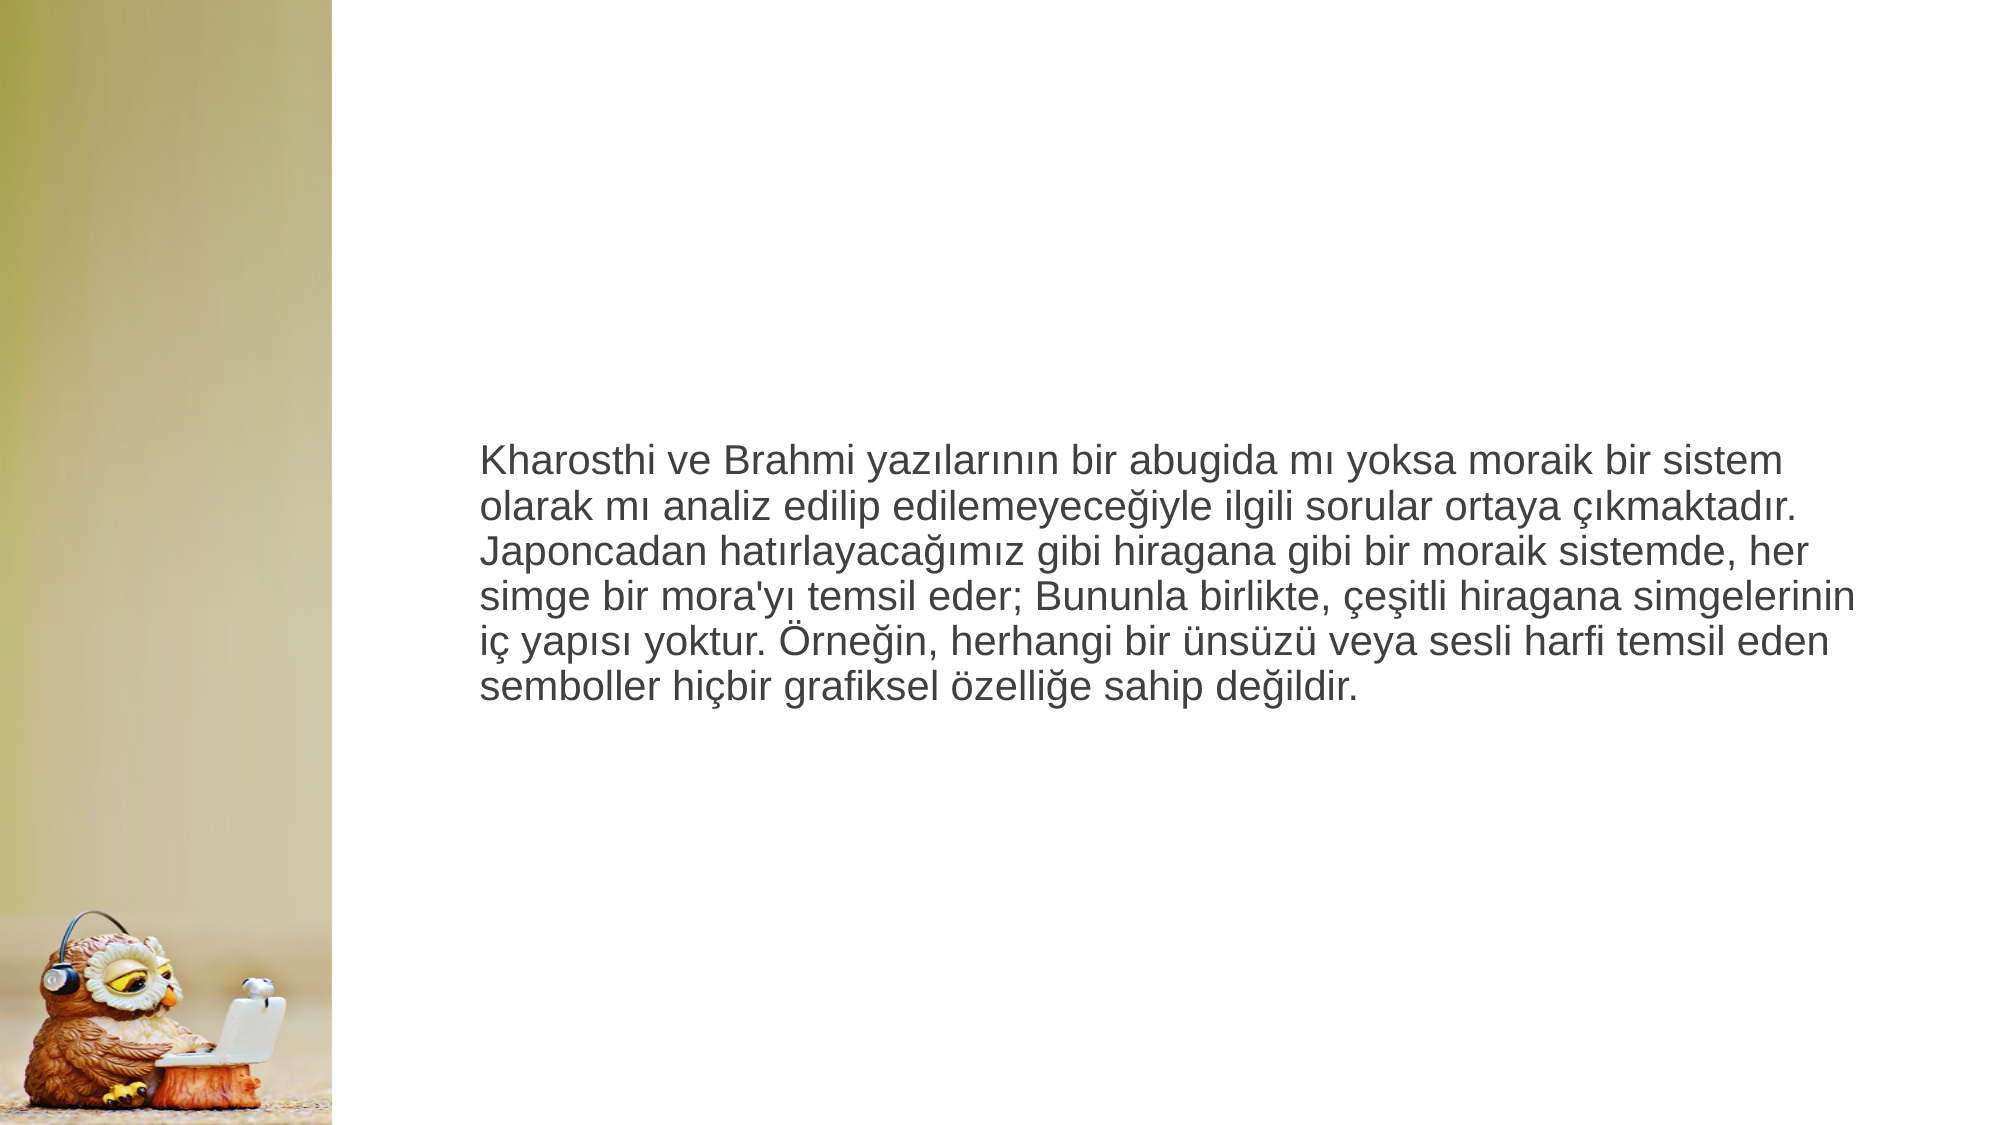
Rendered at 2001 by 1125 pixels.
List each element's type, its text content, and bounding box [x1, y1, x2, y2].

list Kharosthi ve Brahmi yazılarının bir abugida mı yoksa moraik bir sistem olarak mı analiz edilip edilemeyeceğiyle ilgili sorular ortaya çıkmaktadır. Japoncadan hatırlayacağımız gibi hiragana gibi bir moraik sistemde, her simge bir mora'yı temsil eder; Bununla birlikte, çeşitli hiragana simgelerinin iç yapısı yoktur. Örneğin, herhangi bir ünsüzü veya sesli harfi temsil eden semboller hiçbir grafiksel özelliğe sahip değildir. [464, 208, 1900, 941]
picture [0, 0, 2001, 1125]
